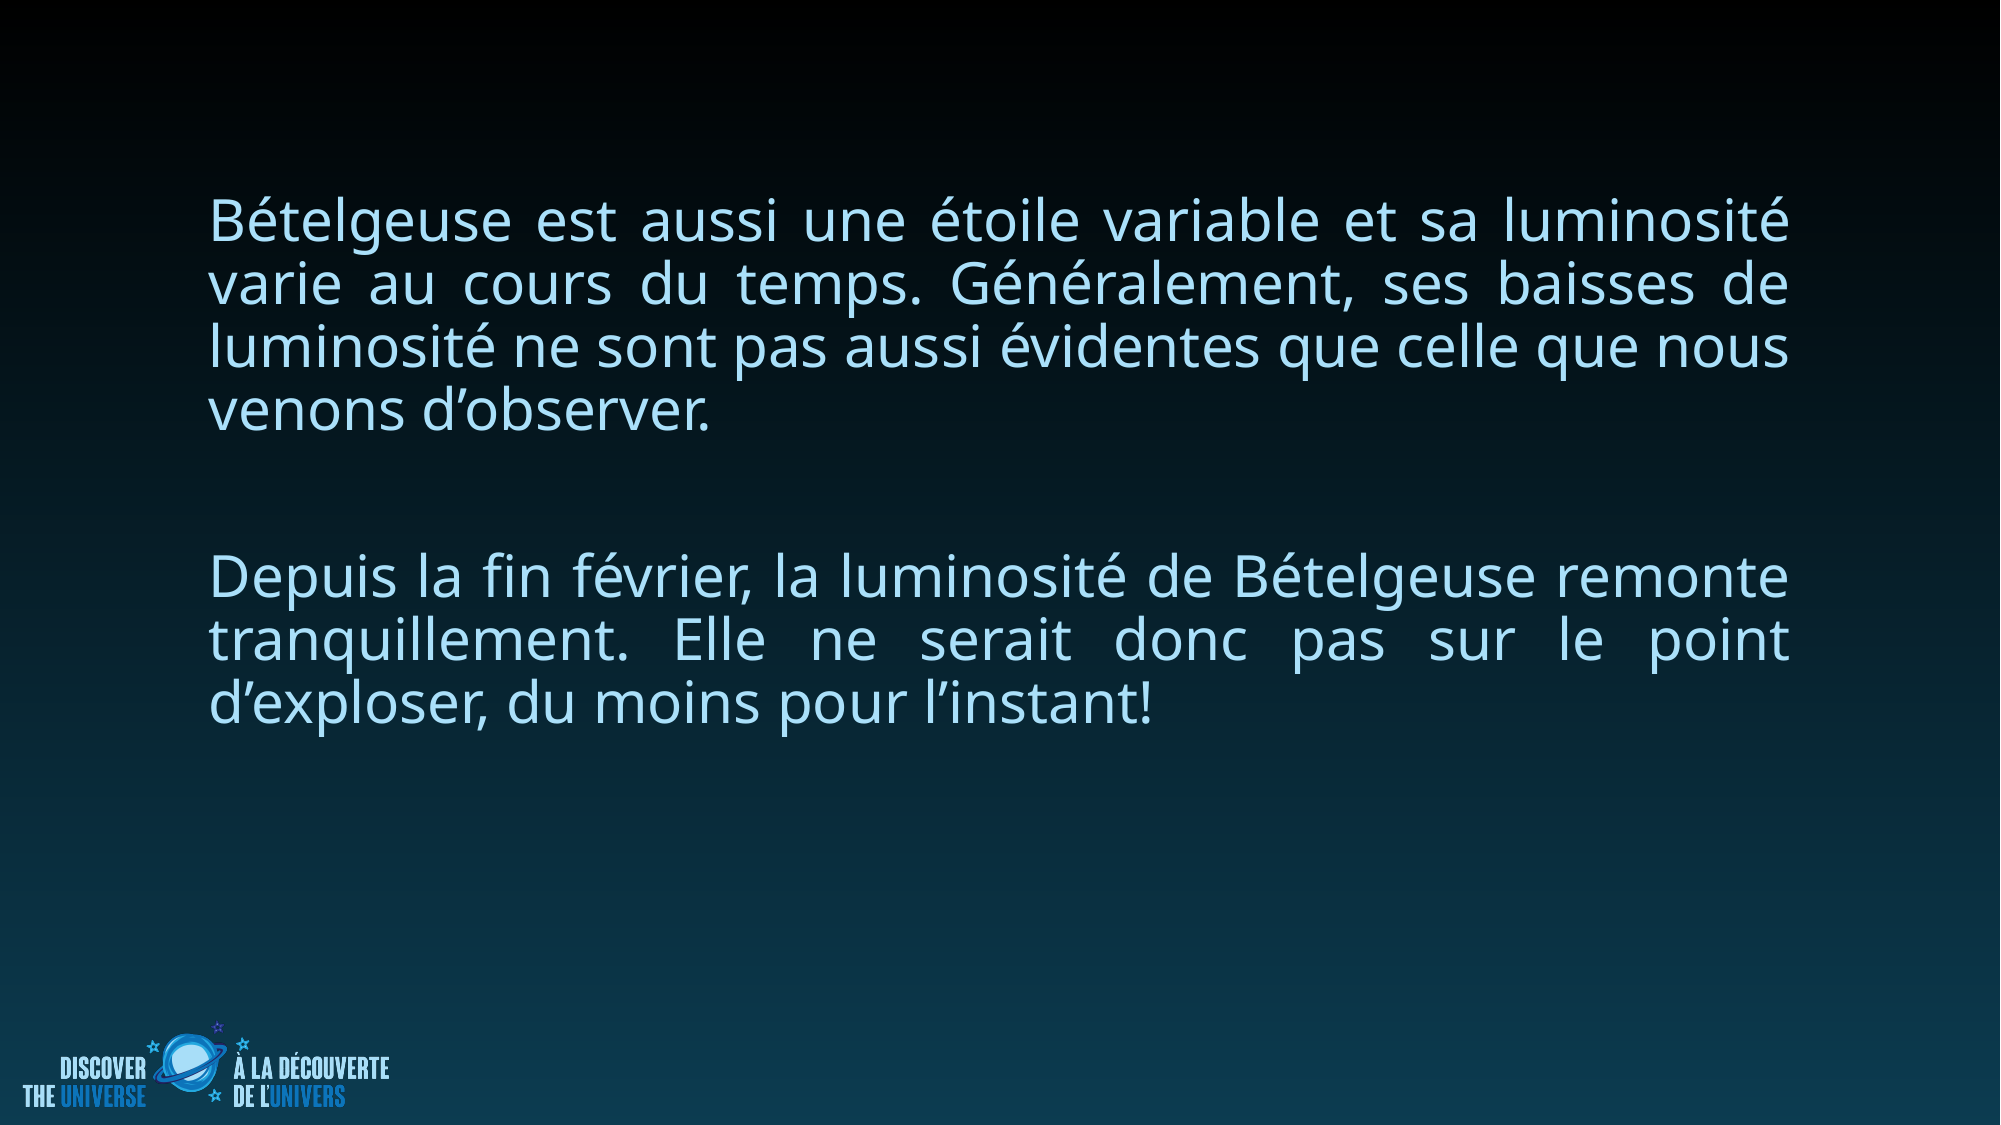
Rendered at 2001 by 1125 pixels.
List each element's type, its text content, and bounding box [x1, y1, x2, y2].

picture [19, 1020, 394, 1110]
subtitle Bételgeuse est aussi une étoile variable et sa luminosité varie au cours du temps. Généralement, ses baisses de luminosité ne sont pas aussi évidentes que celle que nous venons d’observer. Depuis la fin février, la luminosité de Bételgeuse remonte tranquillement. Elle ne serait donc pas sur le point d’exploser, du moins pour l’instant! [194, 183, 1806, 776]
